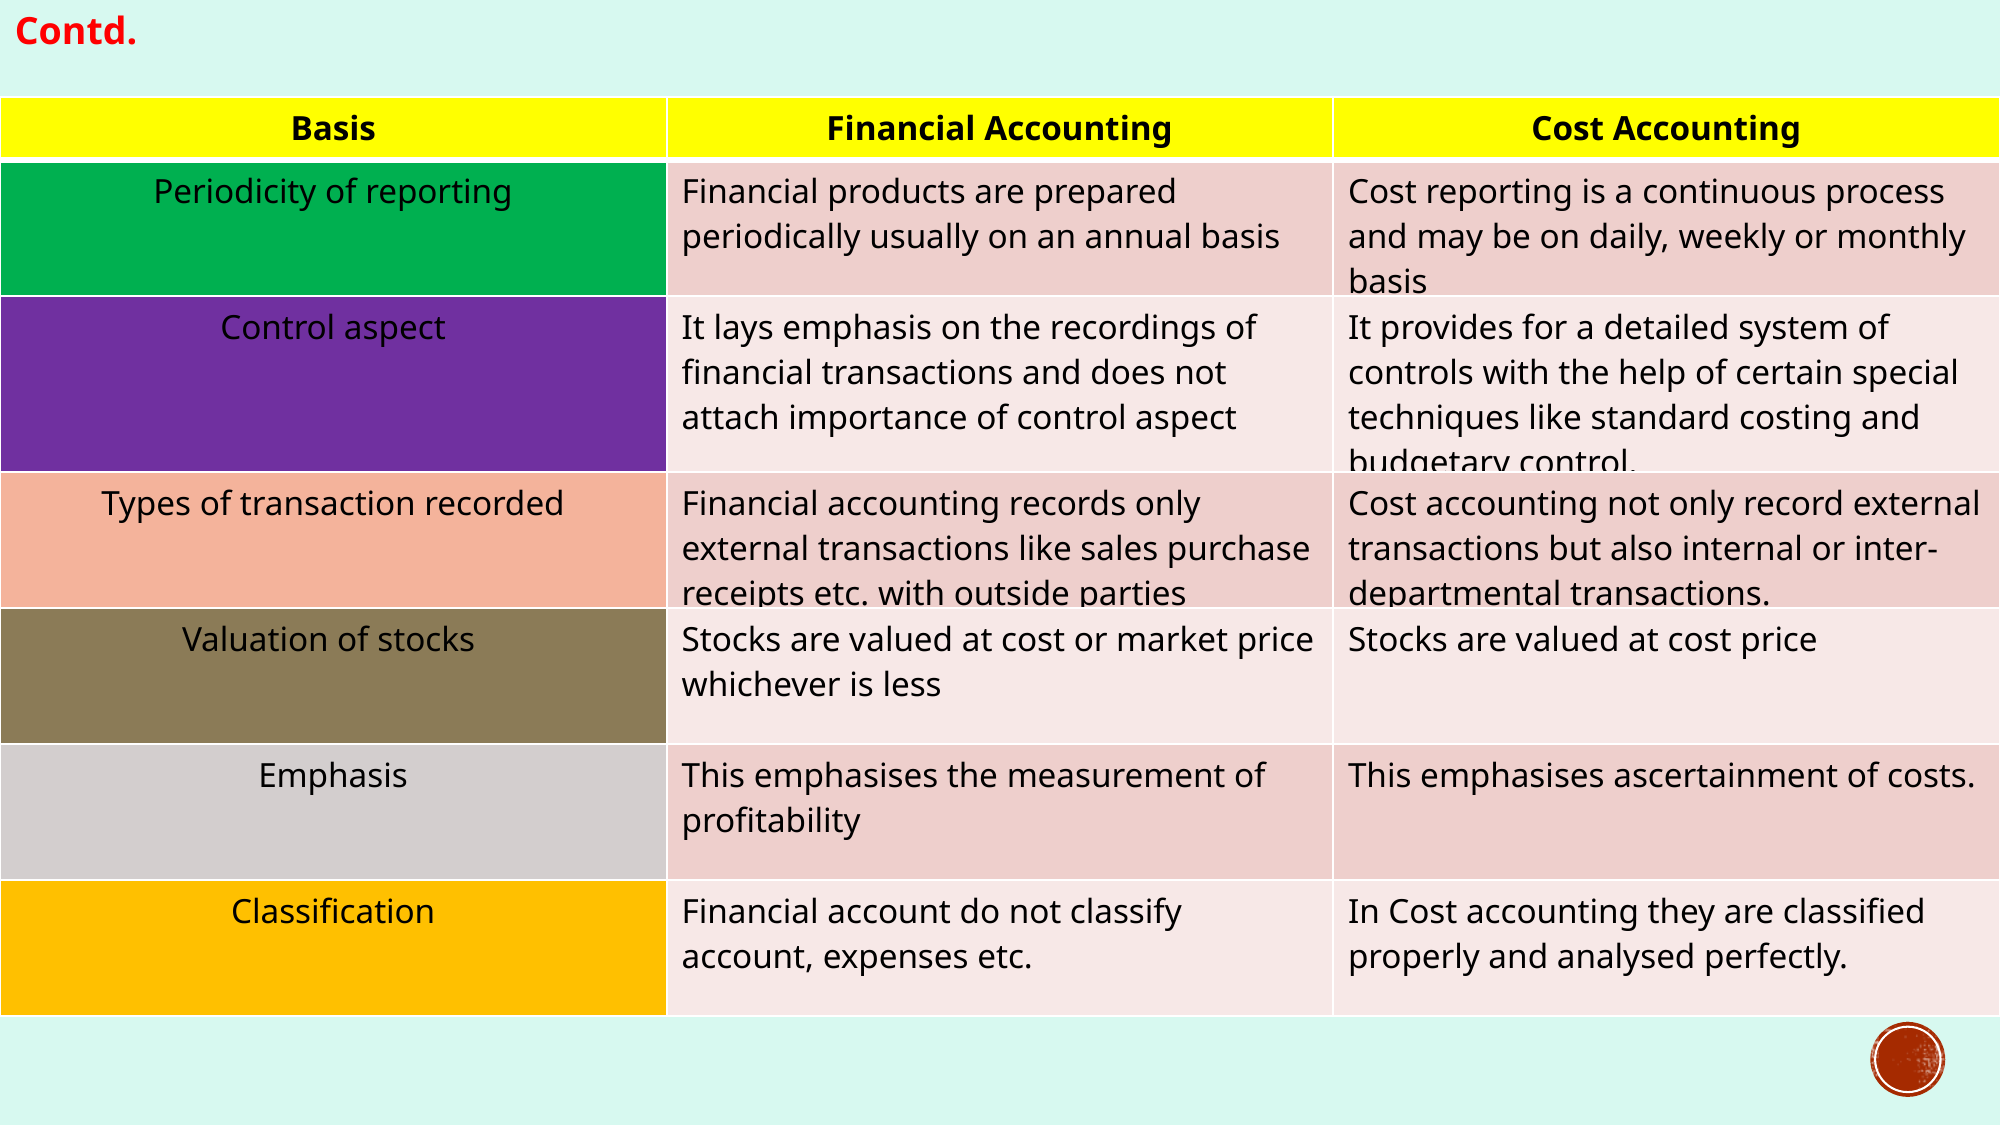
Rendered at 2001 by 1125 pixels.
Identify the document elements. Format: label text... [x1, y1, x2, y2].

table_cell Periodicity of reporting [1, 163, 666, 295]
table_cell It lays emphasis on the recordings of financial transactions and does not attach importance of control aspect [668, 297, 1332, 471]
table_cell Control aspect [1, 297, 666, 471]
table_cell It provides for a detailed system of controls with the help of certain special techniques like standard costing and budgetary control. [1334, 297, 1999, 471]
table_cell Cost reporting is a continuous process and may be on daily, weekly or monthly basis [1334, 163, 1999, 295]
table_header Basis [1, 98, 666, 157]
table_cell In Cost accounting they are classified properly and analysed perfectly. [1334, 881, 1999, 1015]
table_cell Financial account do not classify account, expenses etc. [668, 881, 1332, 1015]
table_header Financial Accounting [668, 98, 1332, 157]
table_cell This emphasises the measurement of profitability [668, 745, 1332, 879]
table_cell This emphasises ascertainment of costs. [1334, 745, 1999, 879]
table_cell Emphasis [1, 745, 666, 879]
table_cell Cost accounting not only record external transactions but also internal or inter-departmental transactions. [1334, 473, 1999, 607]
table_header Cost Accounting [1334, 98, 1999, 157]
table_cell Classification [1, 881, 666, 1015]
table_cell Financial accounting records only external transactions like sales purchase receipts etc. with outside parties [668, 473, 1332, 607]
table_cell Valuation of stocks [1, 609, 666, 743]
table_cell Stocks are valued at cost or market price whichever is less [668, 609, 1332, 743]
table_cell Financial products are prepared periodically usually on an annual basis [668, 163, 1332, 295]
table_cell Types of transaction recorded [1, 473, 666, 607]
table_cell Stocks are valued at cost price [1334, 609, 1999, 743]
text_box Contd. [0, 0, 2000, 60]
